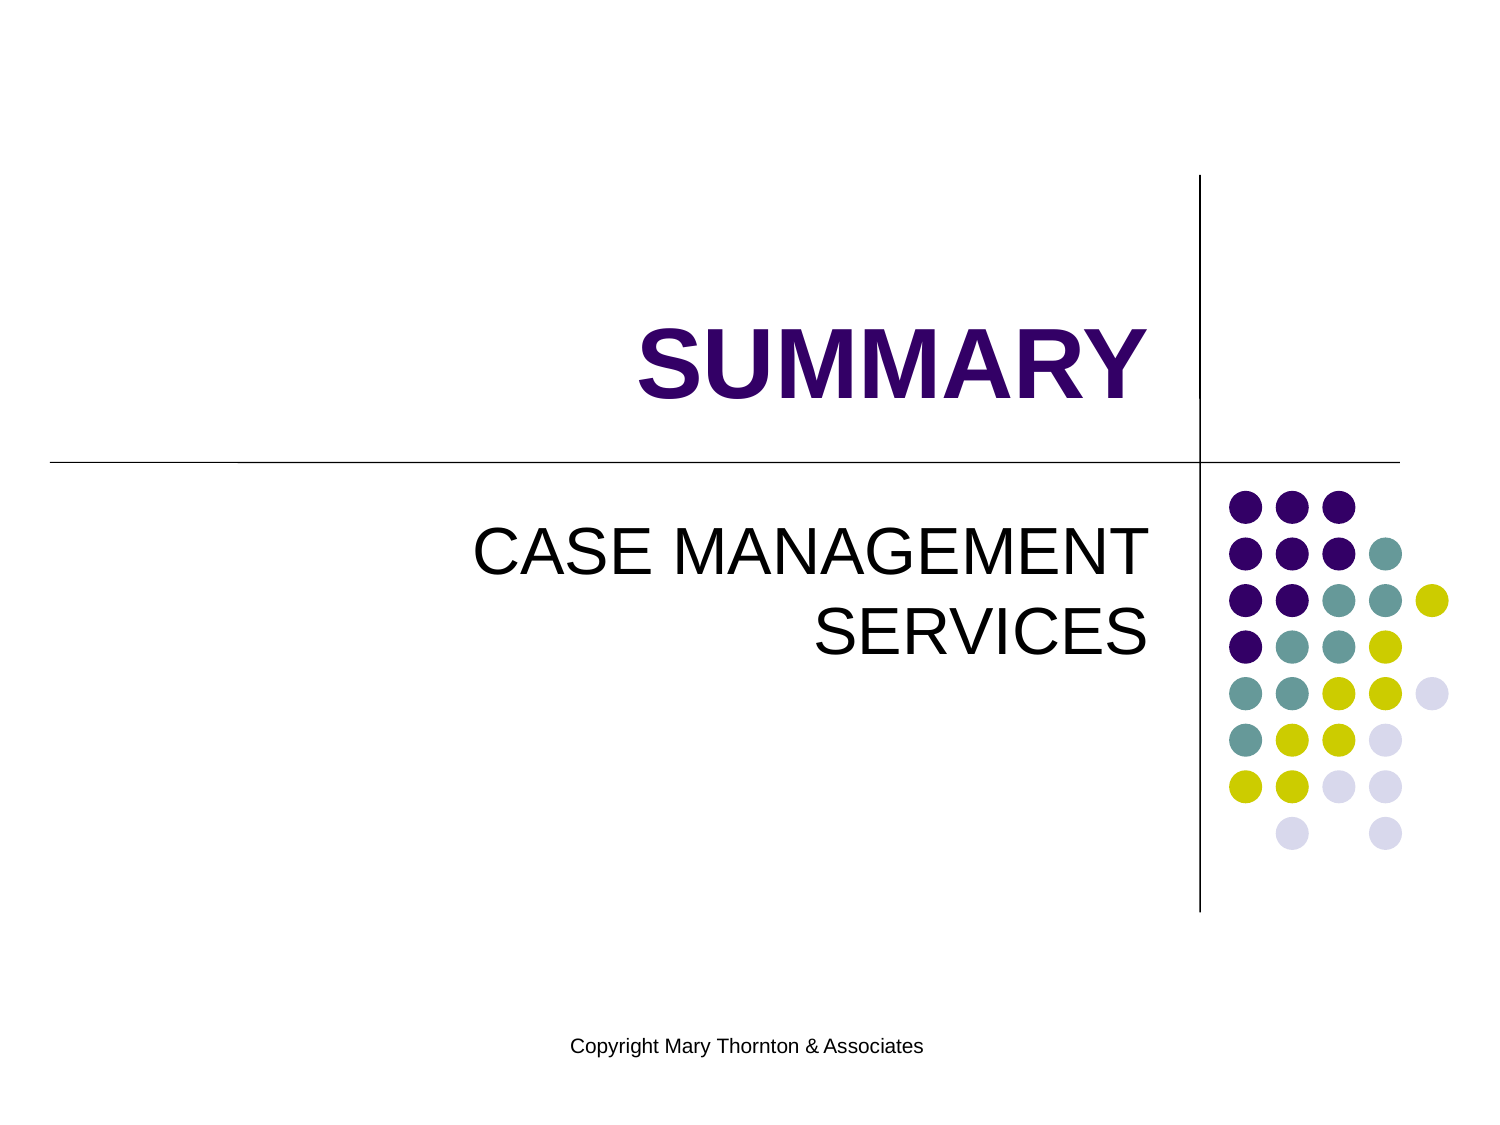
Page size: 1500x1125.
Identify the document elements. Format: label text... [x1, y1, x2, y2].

subtitle CASE MANAGEMENT SERVICES [139, 499, 1165, 888]
footer Copyright Mary Thornton & Associates [512, 1024, 988, 1101]
title SUMMARY [51, 76, 1165, 427]
